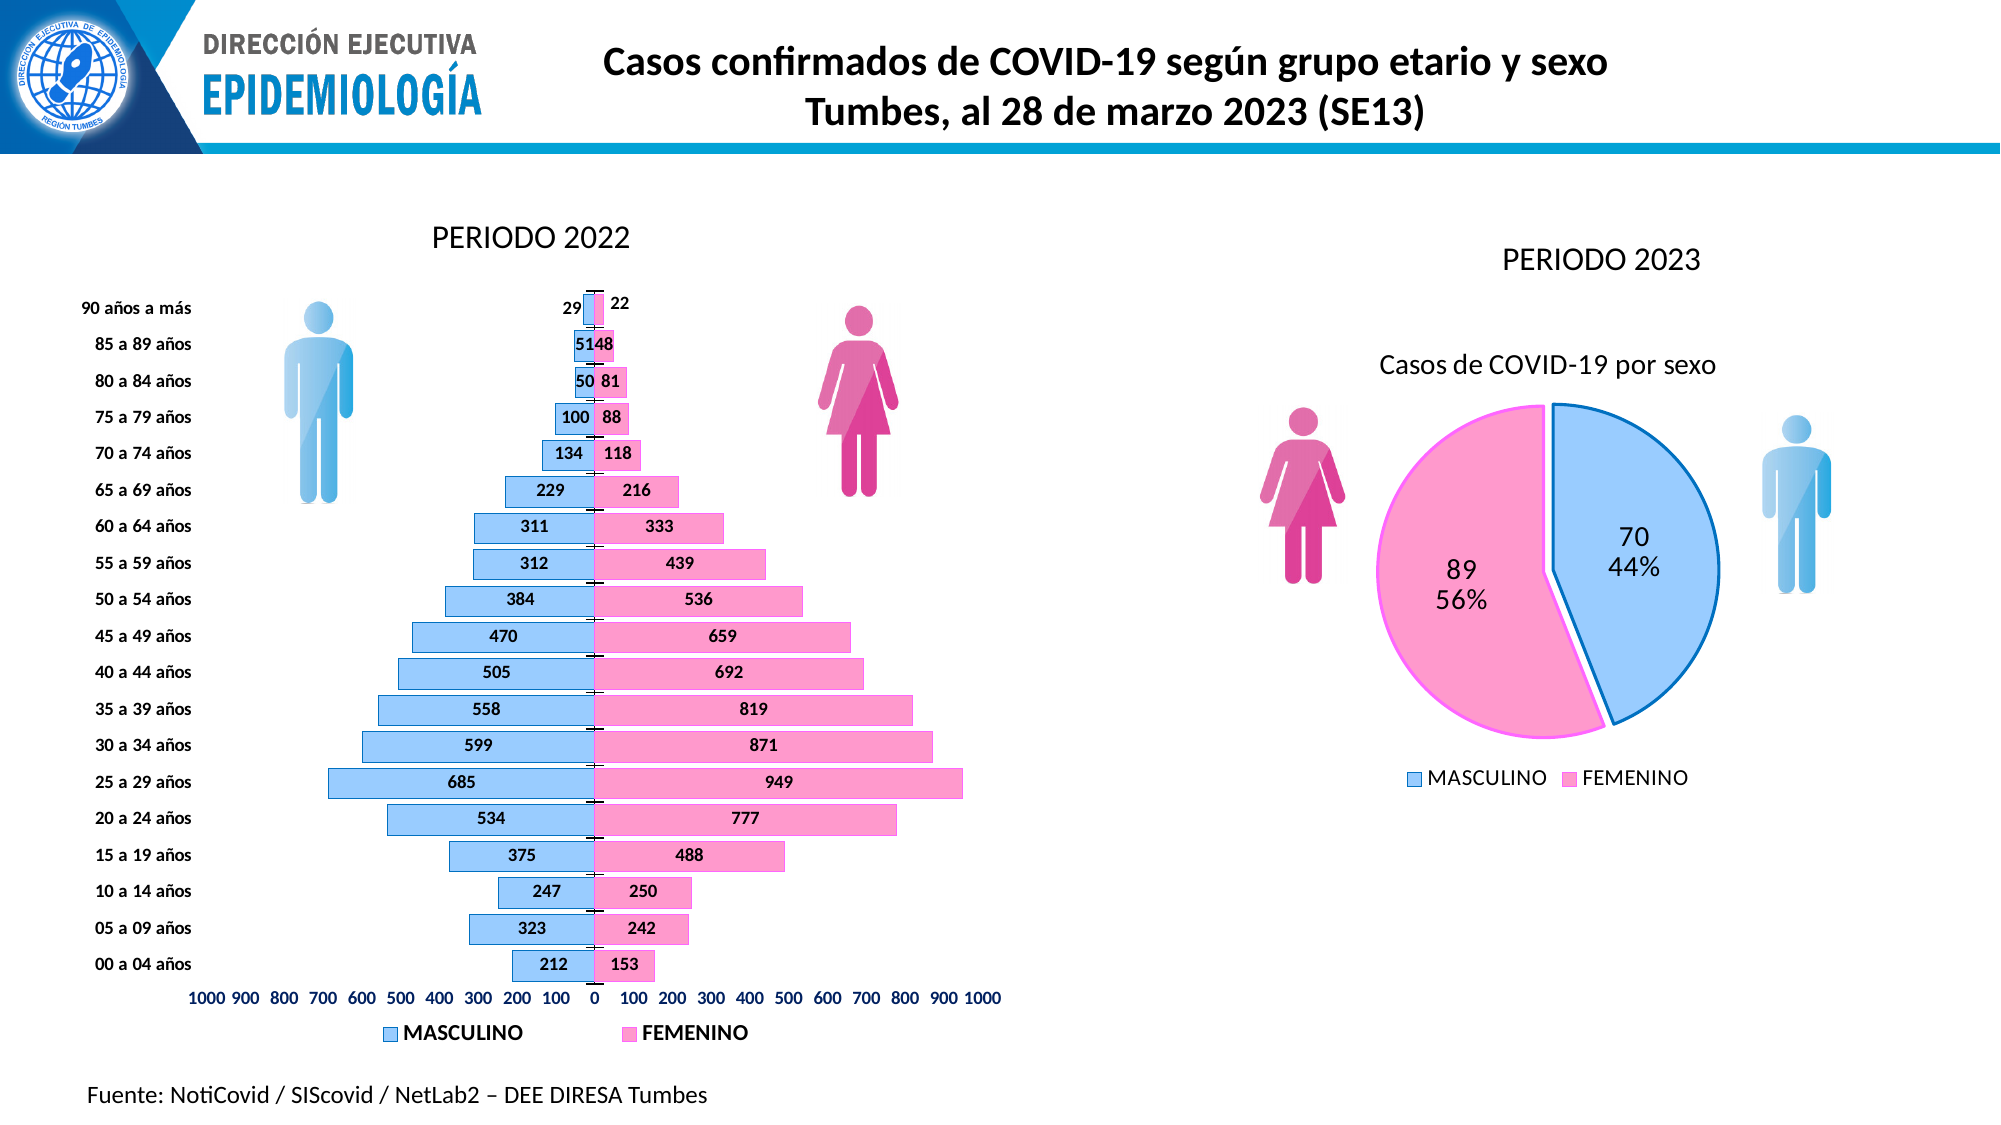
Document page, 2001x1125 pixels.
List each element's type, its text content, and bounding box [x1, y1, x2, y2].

text_box Fuente: NotiCovid / SIScovid / NetLab2 – DEE DIRESA Tumbes [72, 1071, 1228, 1116]
text_box [0, 142, 2000, 155]
text_box PERIODO 2022 [246, 208, 816, 263]
chart [1158, 326, 1939, 798]
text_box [61, 275, 1021, 1072]
picture [0, 0, 512, 154]
text_box Casos confirmados de COVID-19 según grupo etario y sexo Tumbes, al 28 de marzo 2023 (SE13) [512, 26, 1710, 142]
text_box PERIODO 2023 [1317, 229, 1887, 285]
